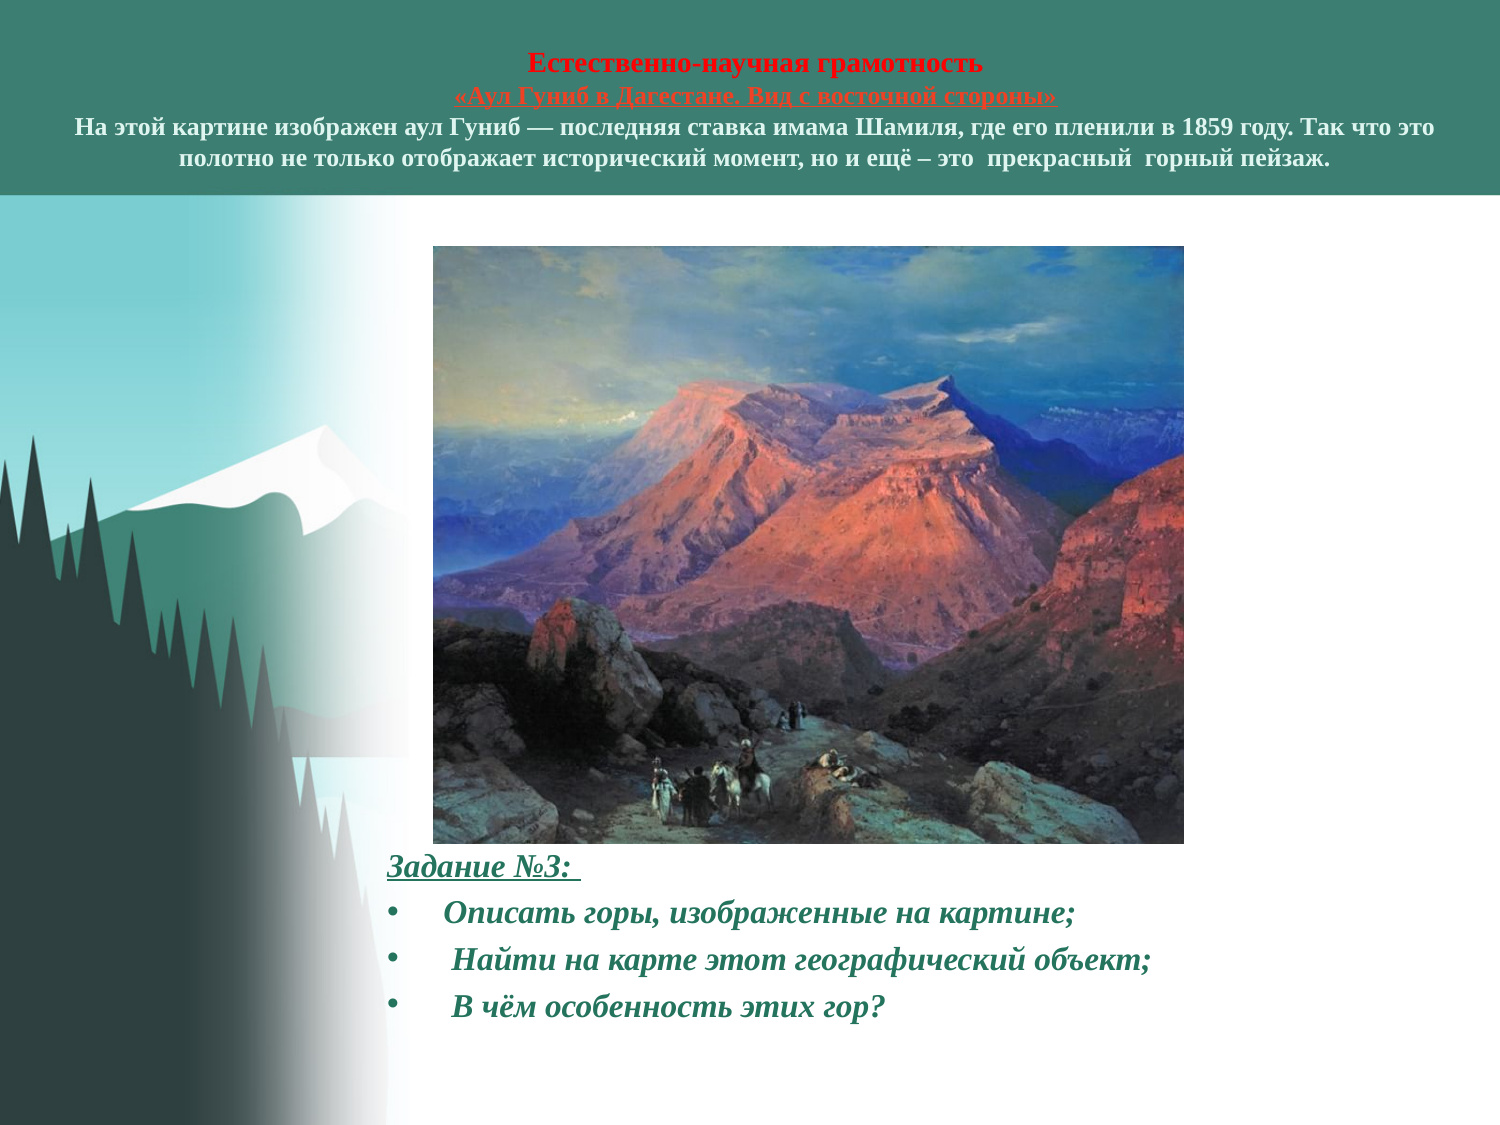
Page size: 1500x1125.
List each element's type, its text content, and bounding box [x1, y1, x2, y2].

picture [0, 0, 1500, 1125]
list Задание №3: Описать горы, изображенные на картине; Найти на карте этот географический объект; В чём особенность этих гор? [371, 231, 1459, 1079]
title Естественно-научная грамотность «Аул Гуниб в Дагестане. Вид с восточной стороны» На этой картине изображен аул Гуниб — последняя ставка имама Шамиля, где его пленили в 1859 году. Так что это полотно не только отображает исторический момент, но и ещё – это прекрасный горный пейзаж. [41, 35, 1471, 211]
